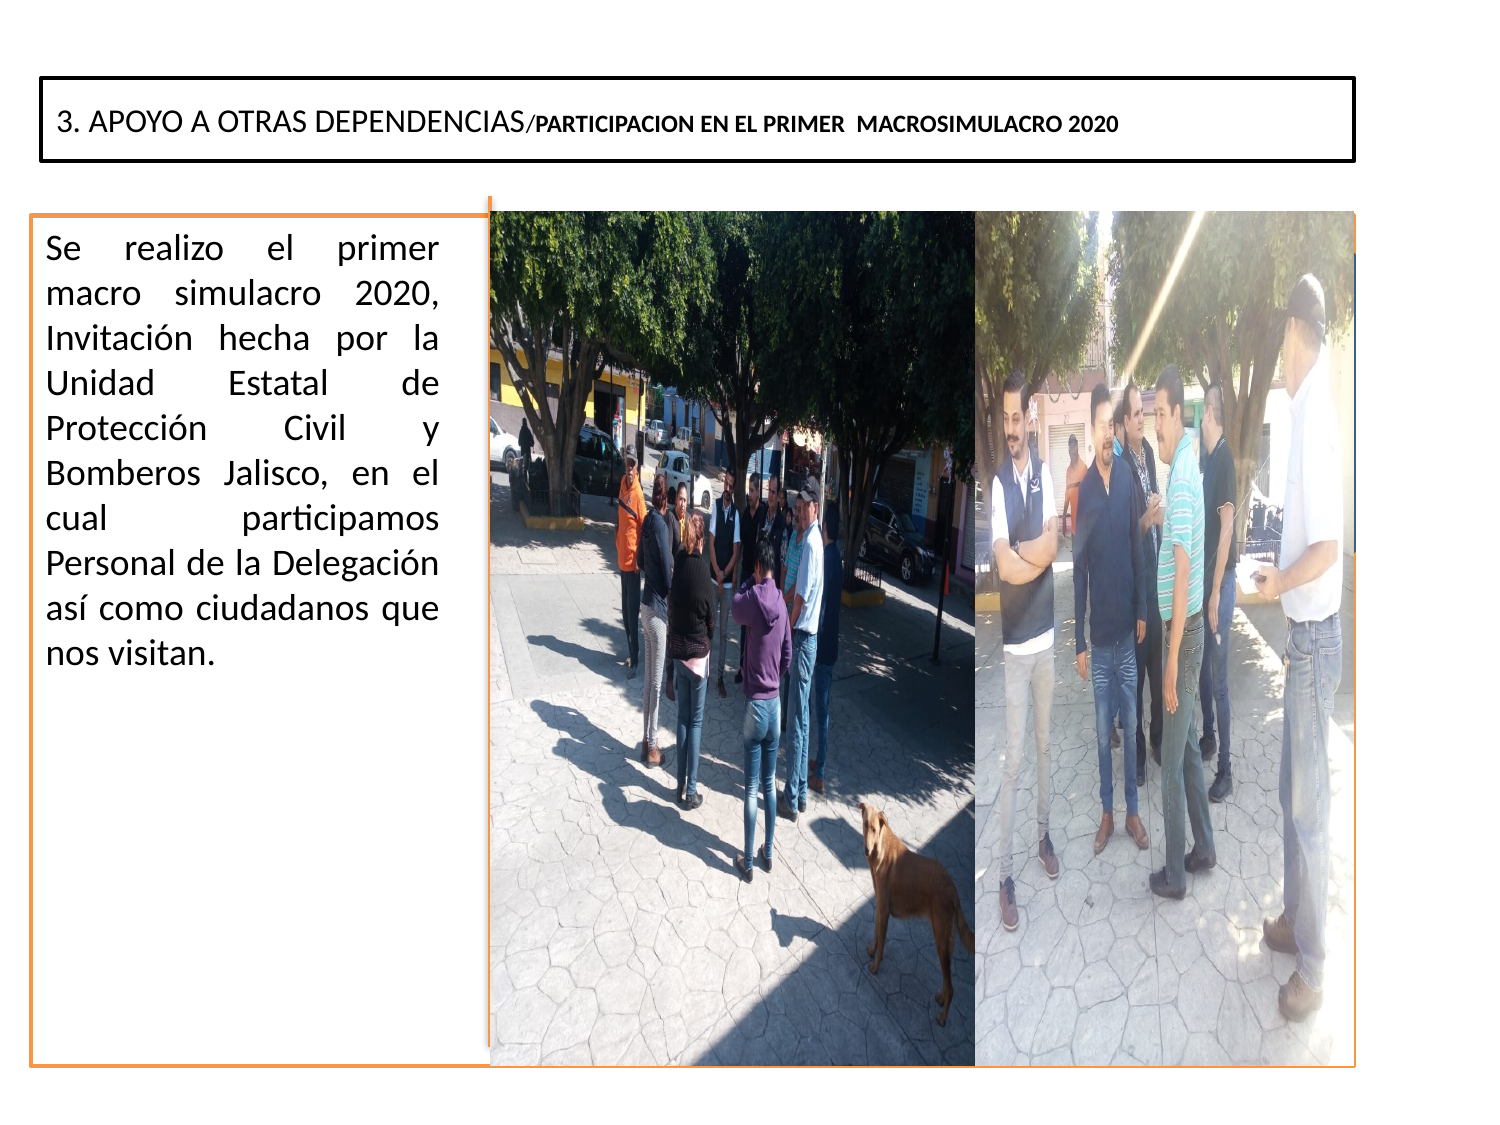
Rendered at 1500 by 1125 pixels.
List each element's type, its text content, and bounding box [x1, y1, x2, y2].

text_box Se [29, 213, 484, 1068]
text_box 3. APOYO A OTRAS DEPENDENCIAS/PARTICIPACION EN EL PRIMER MACROSIMULACRO 2020 [39, 76, 1356, 163]
picture [489, 211, 1354, 1067]
text_box Se realizo el primer macro simulacro 2020, Invitación hecha por la Unidad Estatal de Protección Civil y Bomberos Jalisco, en el cual participamos Personal de la Delegación así como ciudadanos que nos visitan. [30, 215, 455, 681]
